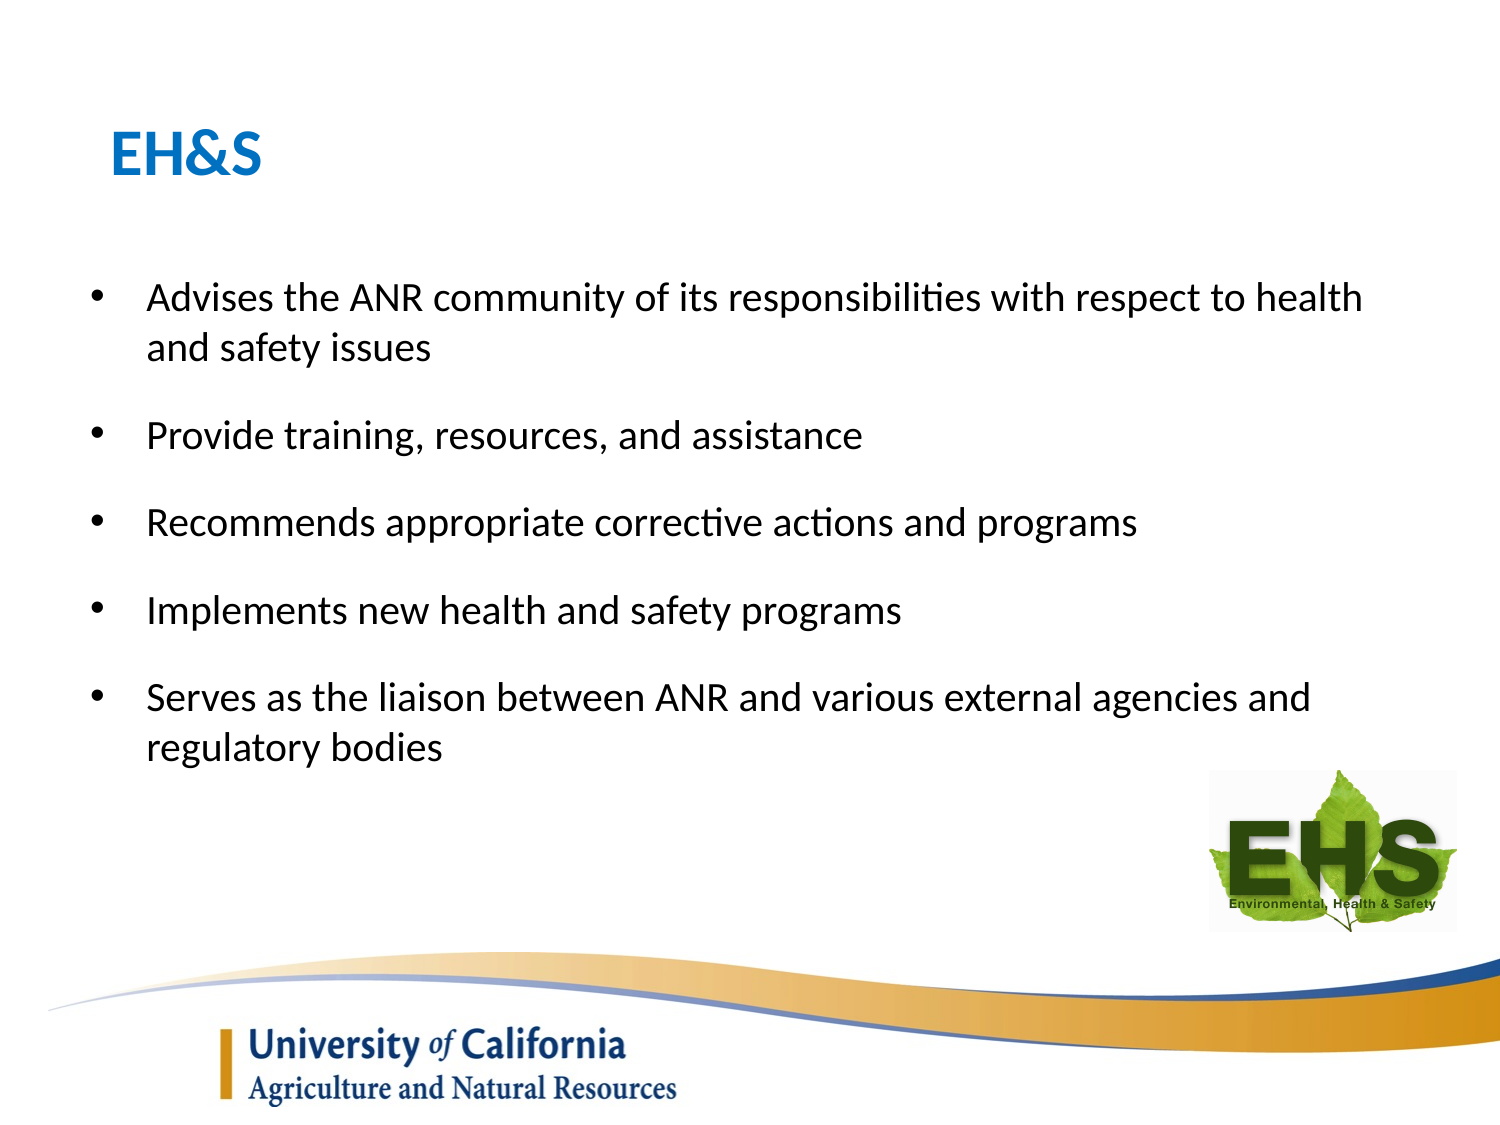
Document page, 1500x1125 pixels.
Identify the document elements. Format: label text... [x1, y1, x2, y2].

picture [48, 952, 1500, 1107]
title EH&S [75, 45, 1425, 233]
picture [1209, 770, 1458, 933]
list Advises the ANR community of its responsibilities with respect to health and safety issues Provide training, resources, and assistance Recommends appropriate corrective actions and programs Implements new health and safety programs Serves as the liaison between ANR and various external agencies and regulatory bodies [75, 262, 1425, 889]
